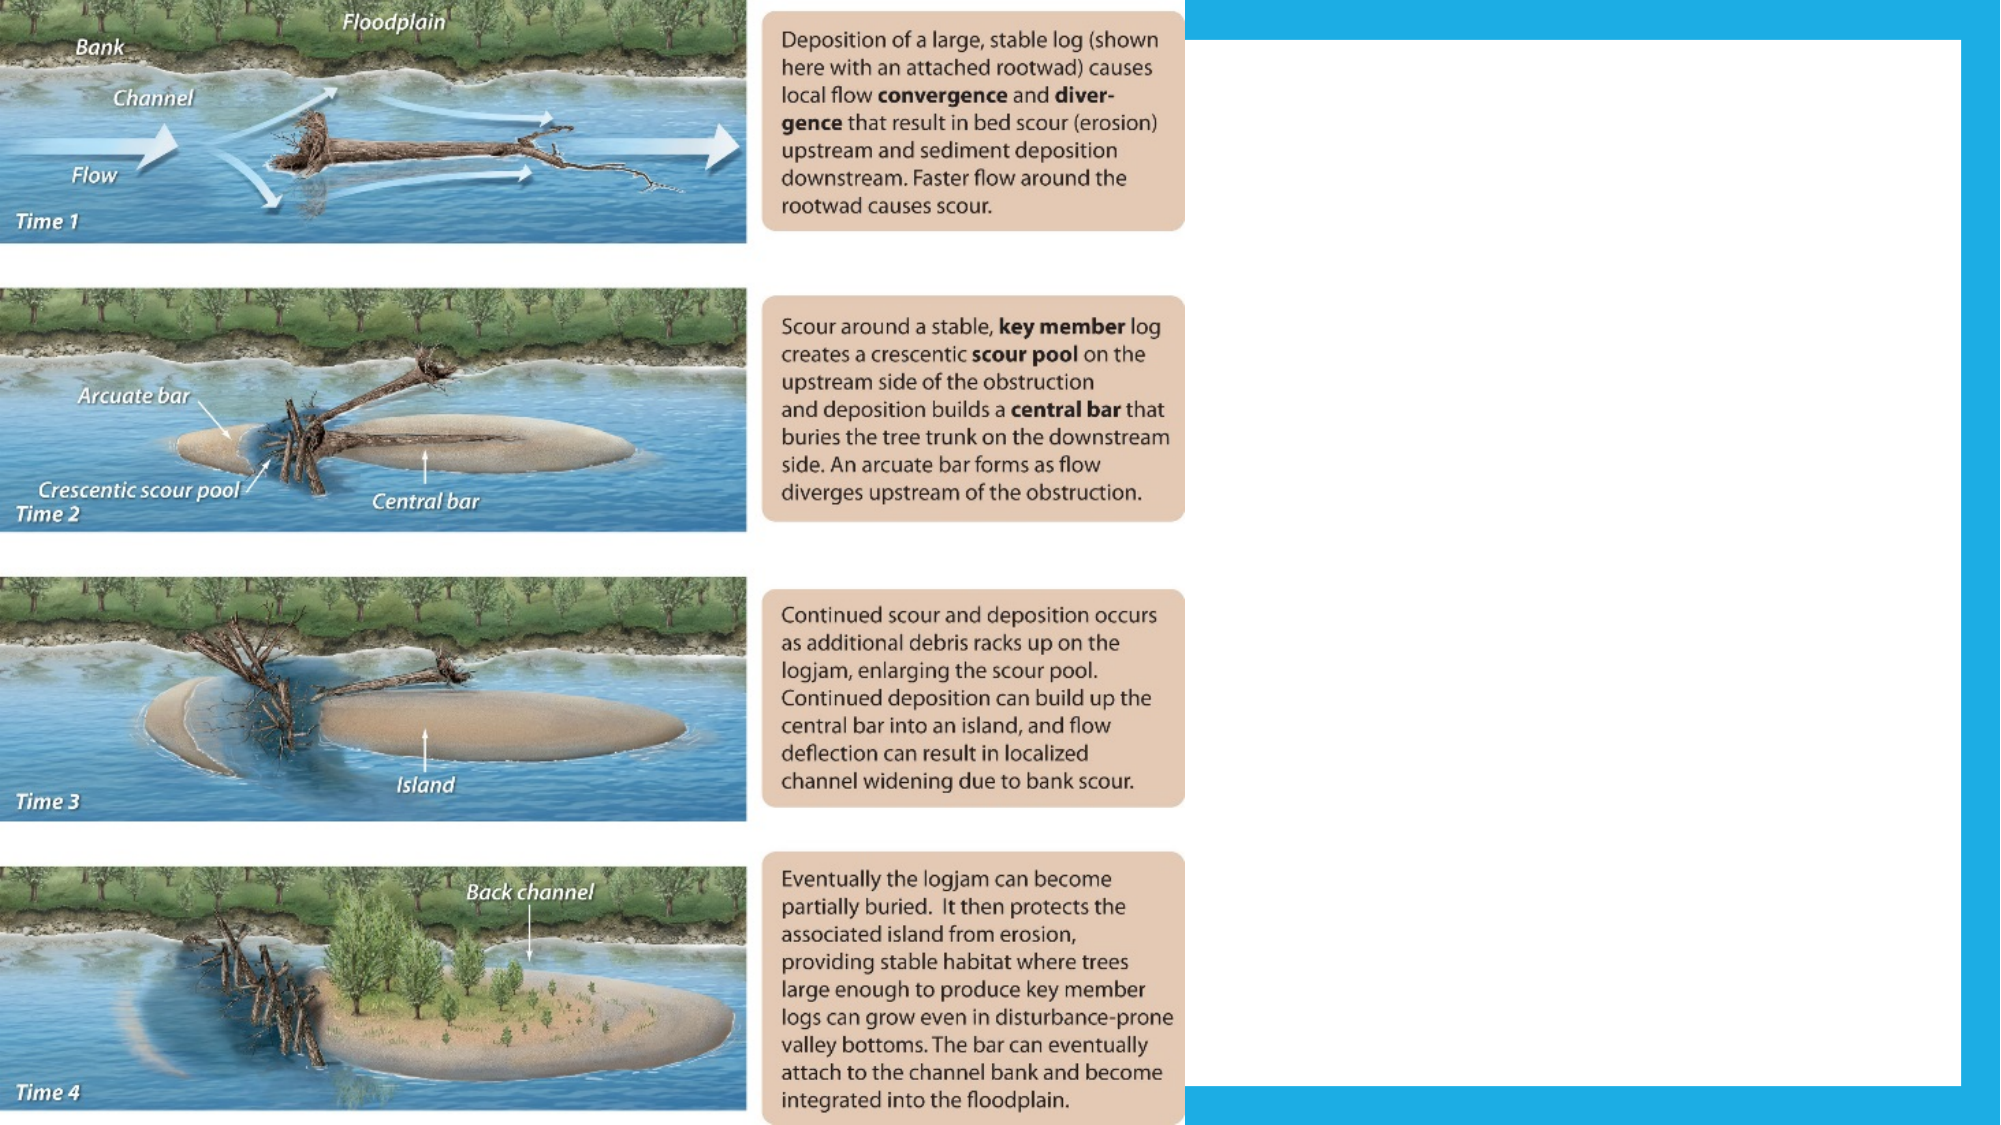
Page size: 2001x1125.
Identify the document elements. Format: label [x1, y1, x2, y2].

list [0, 0, 1185, 1125]
